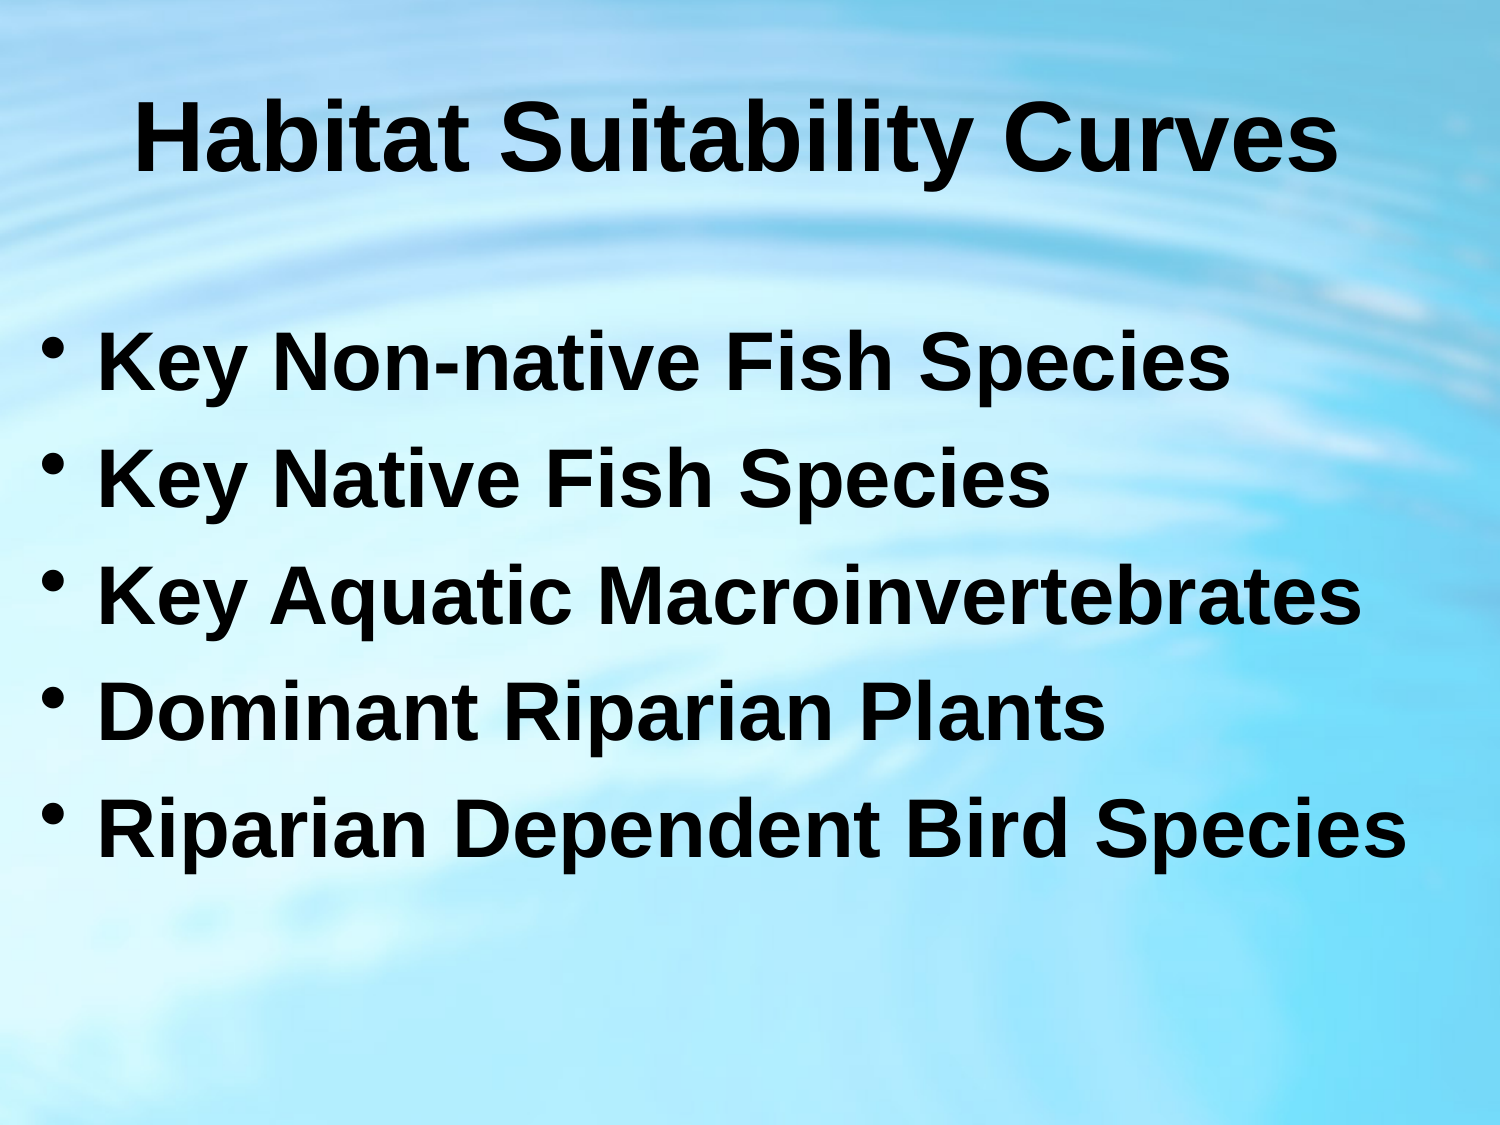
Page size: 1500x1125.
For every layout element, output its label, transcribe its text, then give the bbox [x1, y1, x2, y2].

picture [0, 0, 1500, 1125]
list Key Non-native Fish Species Key Native Fish Species Key Aquatic Macroinvertebrates Dominant Riparian Plants Riparian Dependent Bird Species [24, 299, 1451, 951]
title Habitat Suitability Curves [99, 37, 1376, 226]
